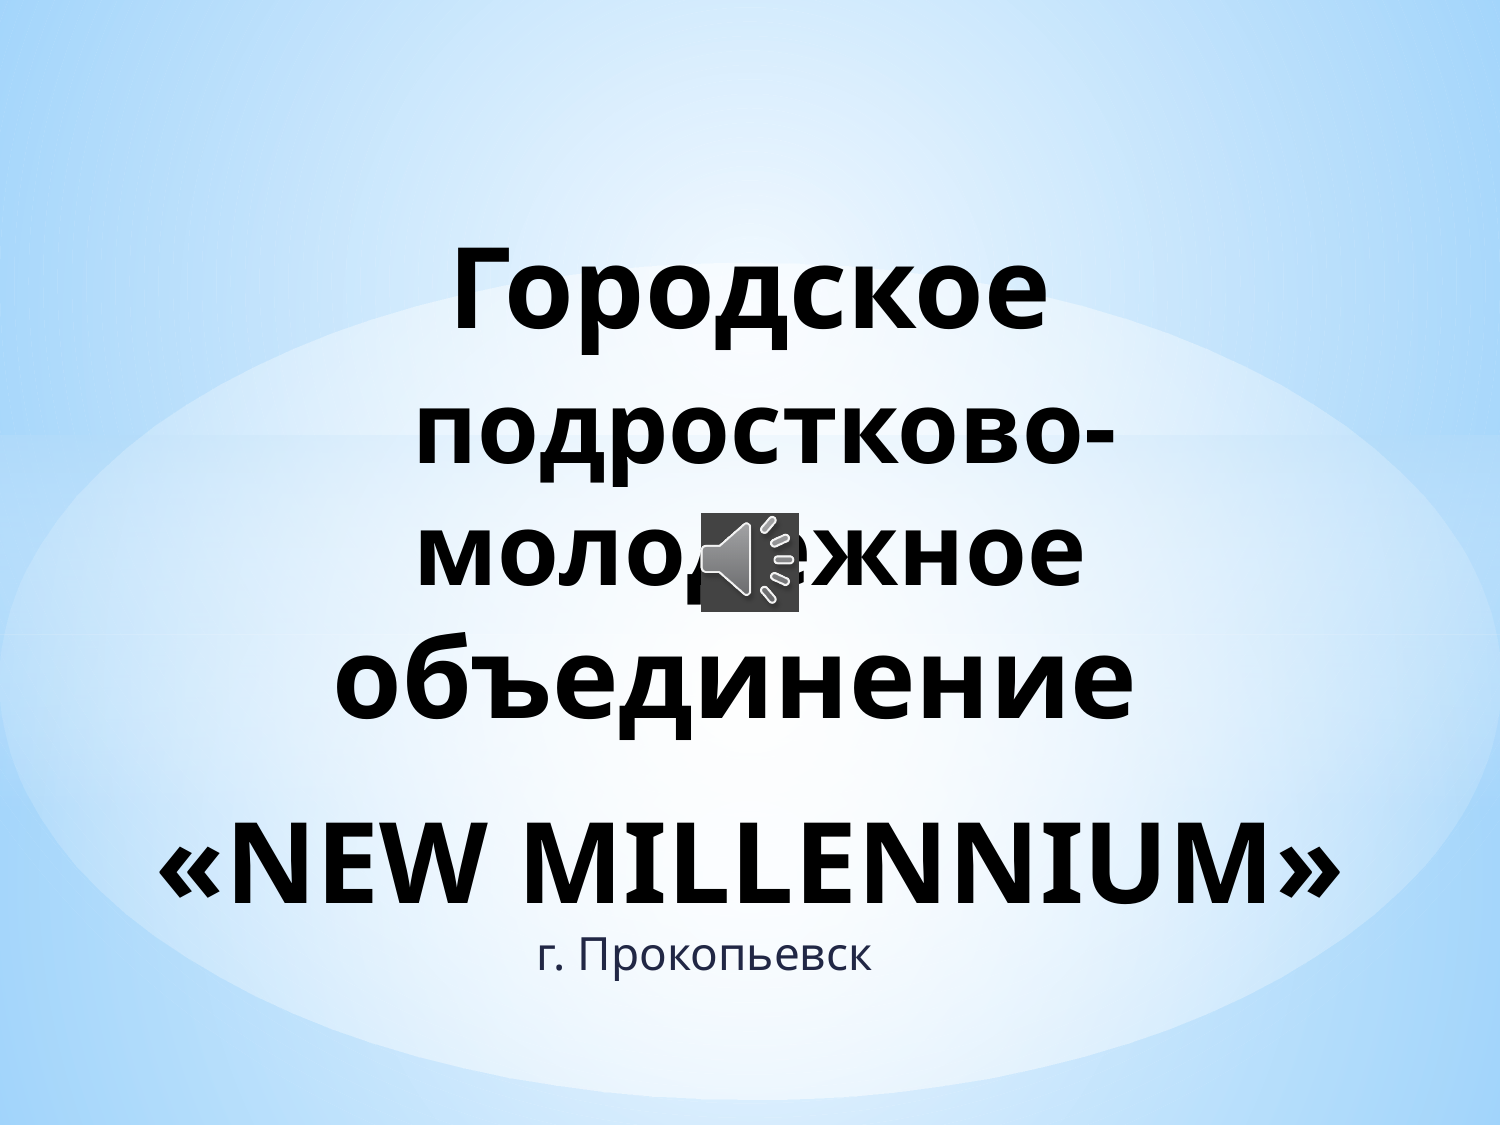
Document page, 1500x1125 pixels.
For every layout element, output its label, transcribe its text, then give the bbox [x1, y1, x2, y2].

subtitle г. Прокопьевск [242, 916, 1167, 1024]
title Городское подростково-молодежное объединение «NEW MILLENNIUM» [64, 208, 1436, 823]
picture [699, 512, 801, 613]
